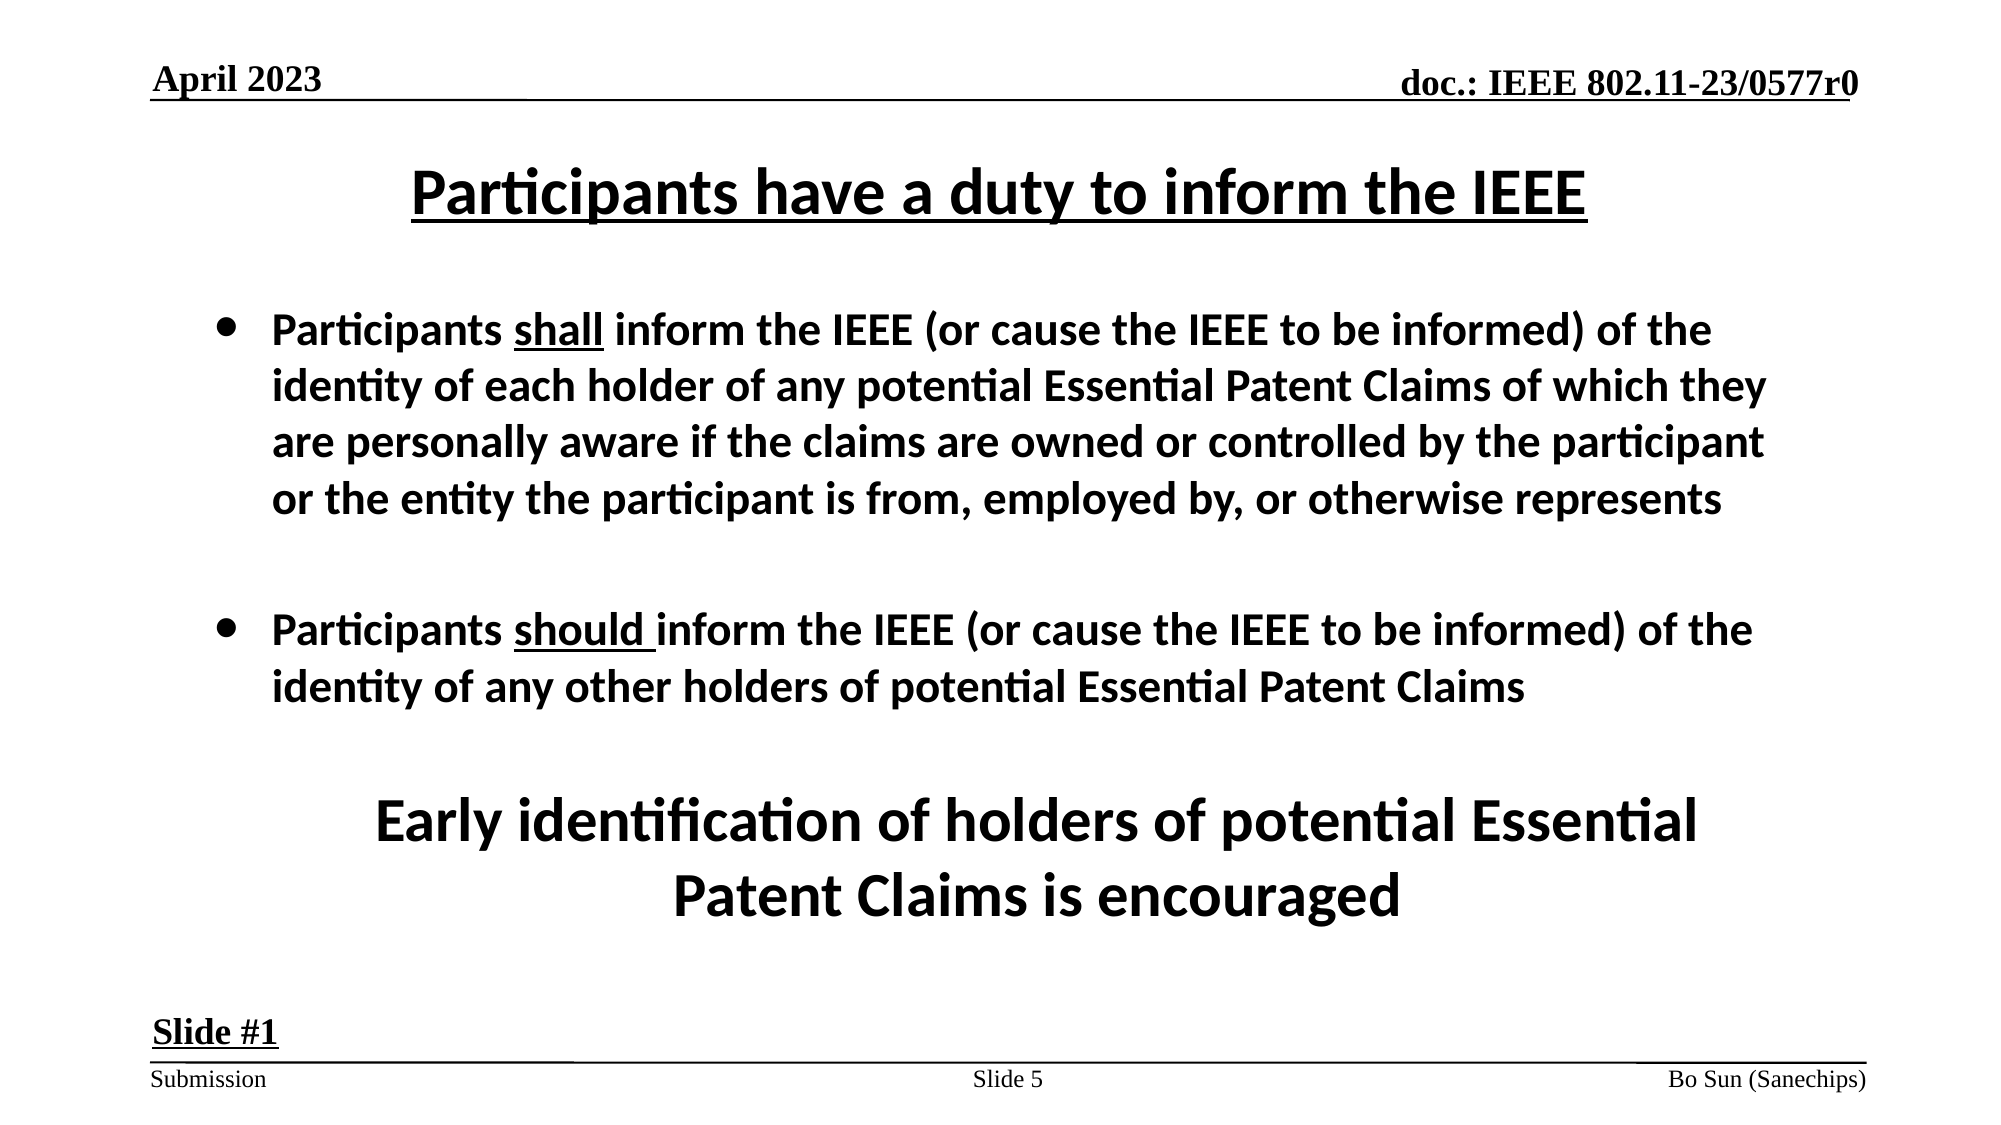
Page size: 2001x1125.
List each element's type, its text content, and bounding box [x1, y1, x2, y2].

text_box Participants shall inform the IEEE (or cause the IEEE to be informed) of the identity of each holder of any potential Essential Patent Claims of which they are personally aware if the claims are owned or controlled by the participant or the entity the participant is from, employed by, or otherwise represents Participants should inform the IEEE (or cause the IEEE to be informed) of the identity of any other holders of potential Essential Patent Claims Early identification of holders of potential Essential Patent Claims is encouraged [200, 290, 1800, 966]
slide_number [152, 54, 563, 100]
footer Bo Sun (Sanechips) [1169, 1061, 1867, 1093]
text_box Slide #1 [137, 999, 294, 1060]
text_box Participants have a duty to inform the IEEE [362, 100, 1638, 276]
slide_number Slide 5 [949, 1061, 1067, 1123]
